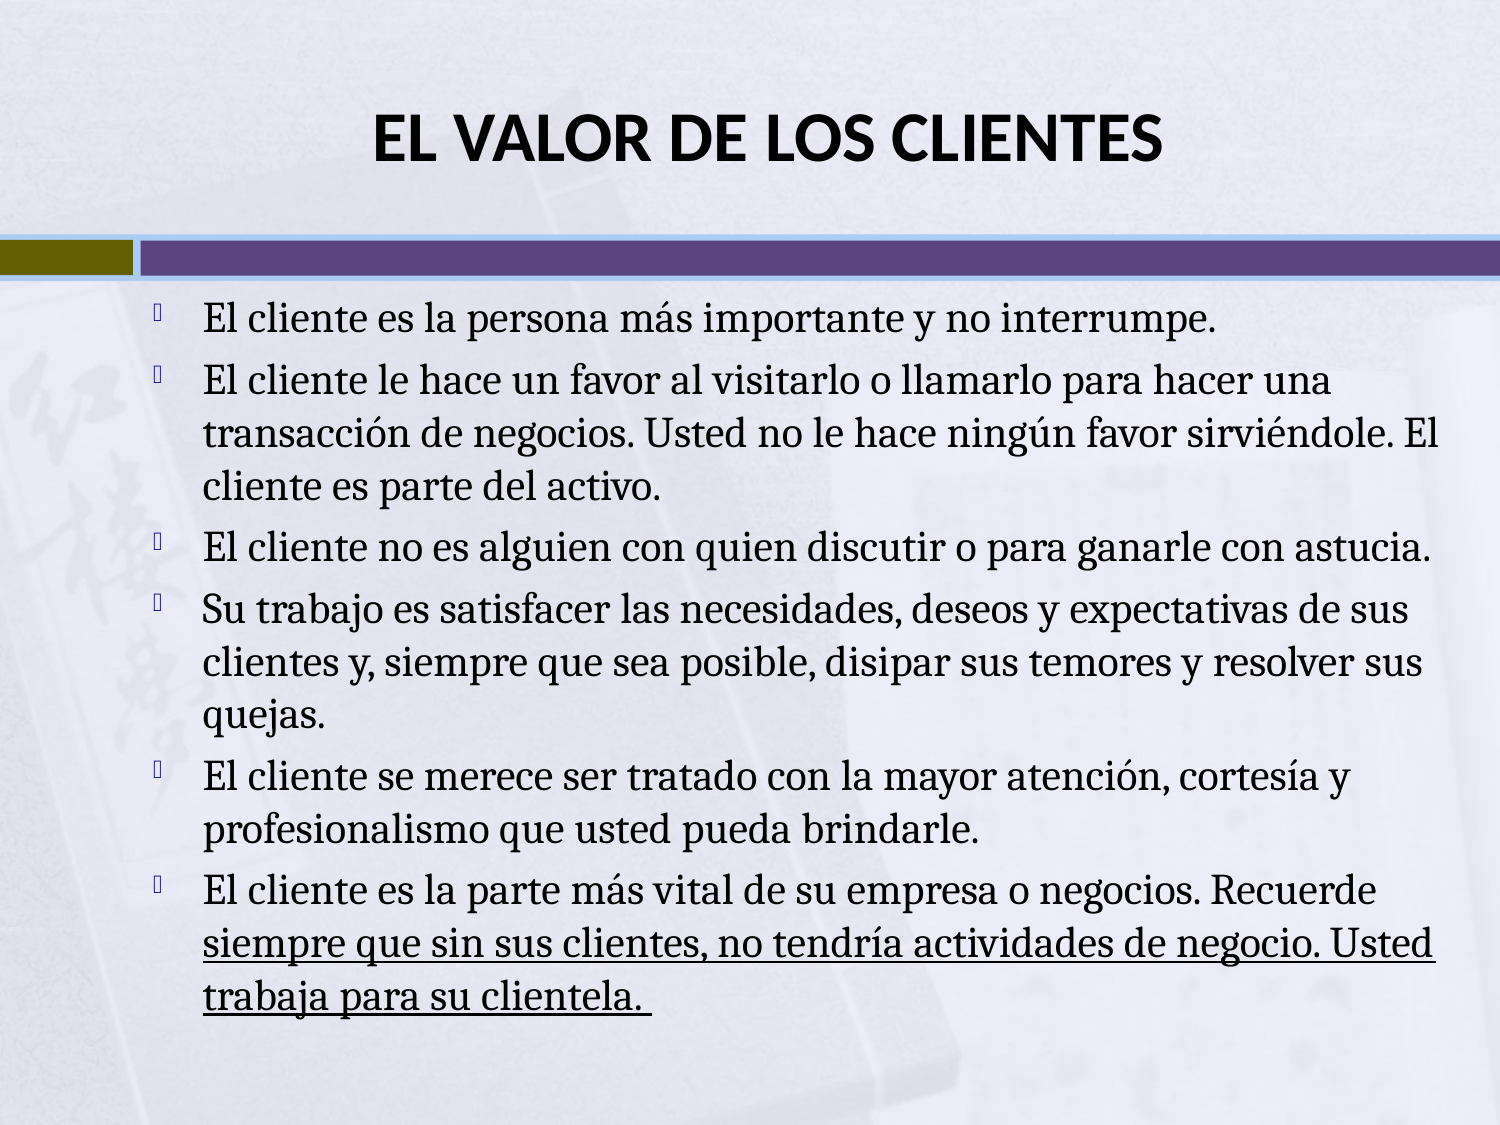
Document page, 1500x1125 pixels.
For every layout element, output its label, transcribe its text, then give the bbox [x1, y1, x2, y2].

list El cliente es la persona más importante y no interrumpe. El cliente le hace un favor al visitarlo o llamarlo para hacer una transacción de negocios. Usted no le hace ningún favor sirviéndole. El cliente es parte del activo. El cliente no es alguien con quien discutir o para ganarle con astucia. Su trabajo es satisfacer las necesidades, deseos y expectativas de sus clientes y, siempre que sea posible, disipar sus temores y resolver sus quejas. El cliente se merece ser tratado con la mayor atención, cortesía y profesionalismo que usted pueda brindarle. El cliente es la parte más vital de su empresa o negocios. Recuerde siempre que sin sus clientes, no tendría actividades de negocio. Usted trabaja para su clientela. [138, 281, 1489, 1076]
title EL VALOR DE LOS CLIENTES [93, 82, 1444, 270]
